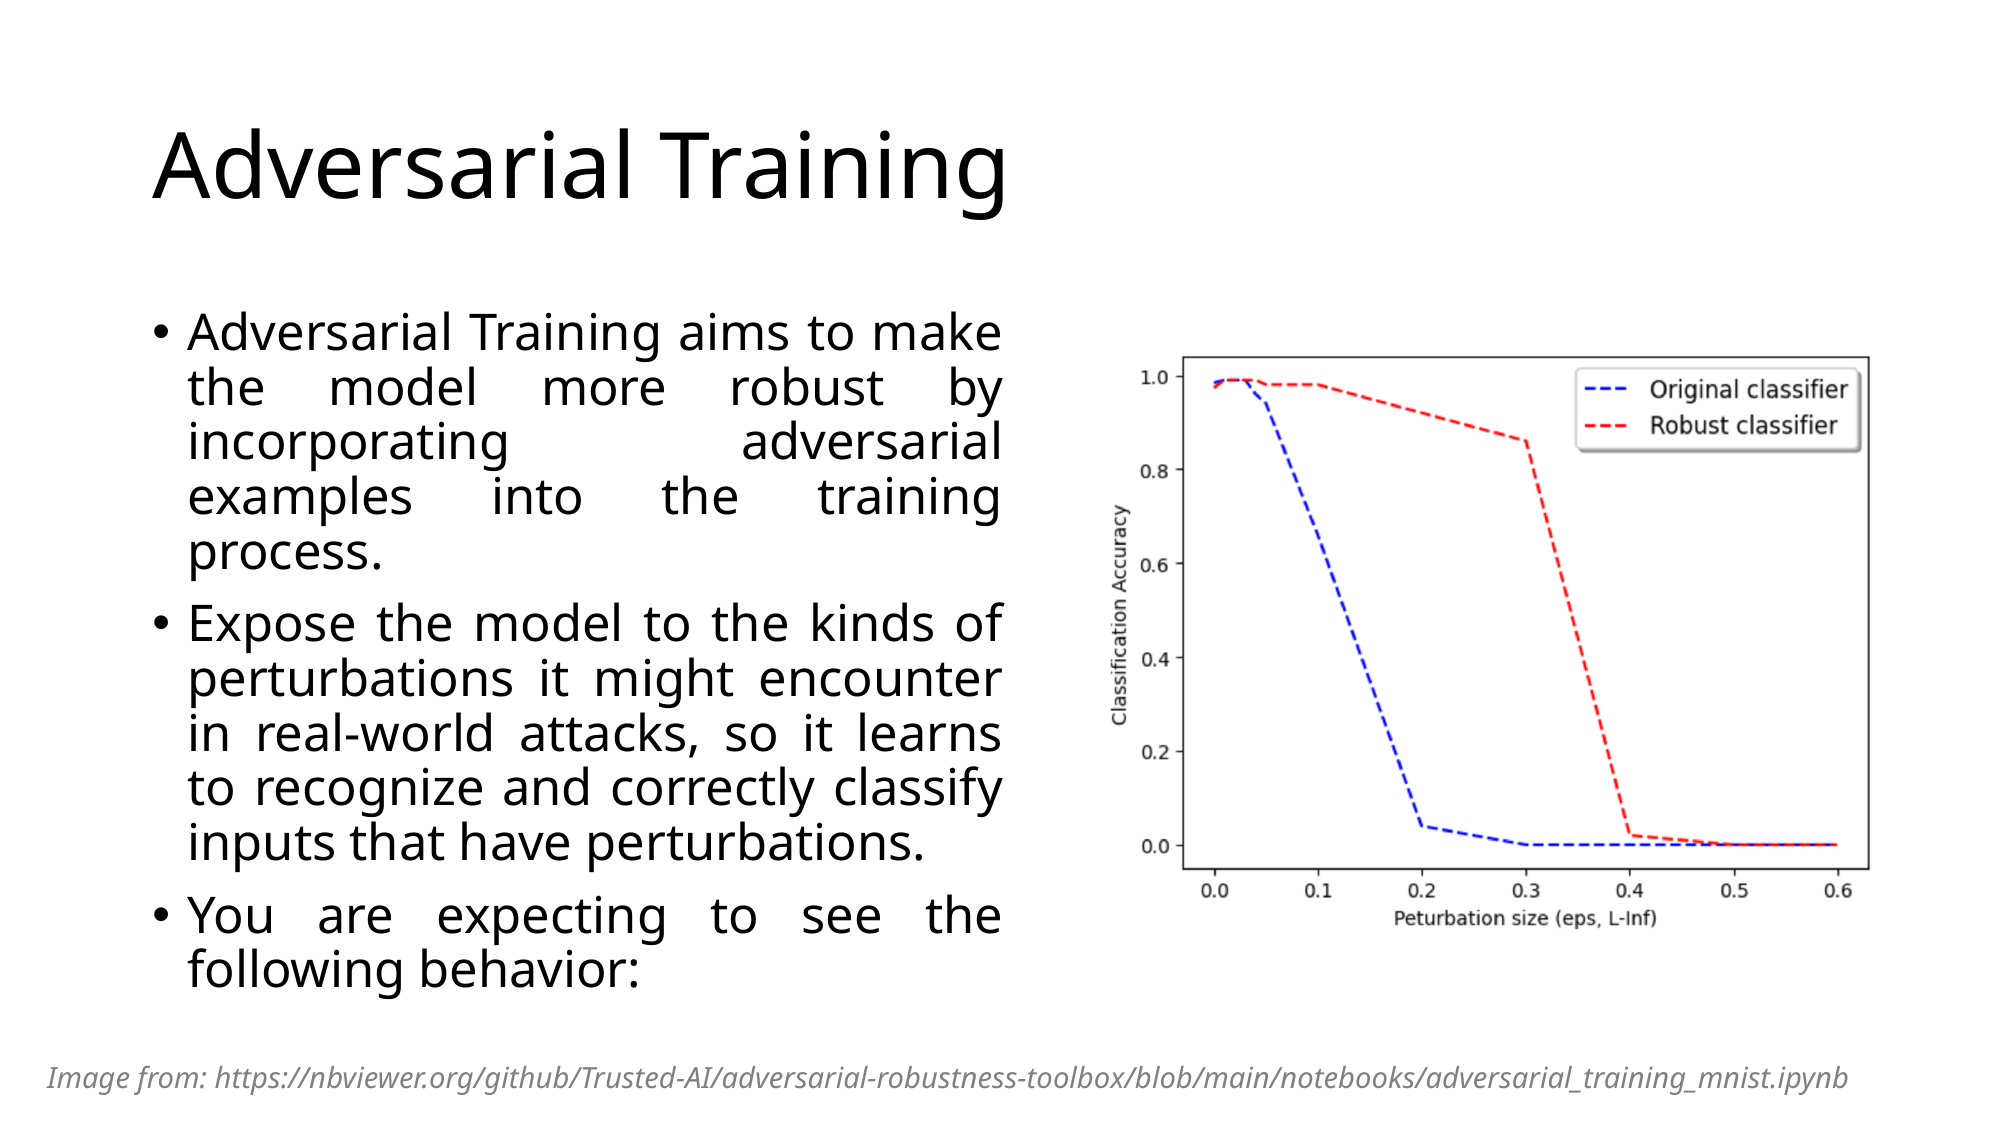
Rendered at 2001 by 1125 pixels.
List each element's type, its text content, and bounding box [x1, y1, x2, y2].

list Adversarial Training aims to make the model more robust by incorporating adversarial examples into the training process. Expose the model to the kinds of perturbations it might encounter in real-world attacks, so it learns to recognize and correctly classify inputs that have perturbations. You are expecting to see the following behavior: [137, 299, 1019, 1014]
title Adversarial Training [137, 59, 1863, 278]
picture [1088, 340, 1899, 933]
text_box Image from: https://nbviewer.org/github/Trusted-AI/adversarial-robustness-toolbox/blob/main/notebooks/adversarial_training_mnist.ipynb [32, 1052, 1898, 1102]
